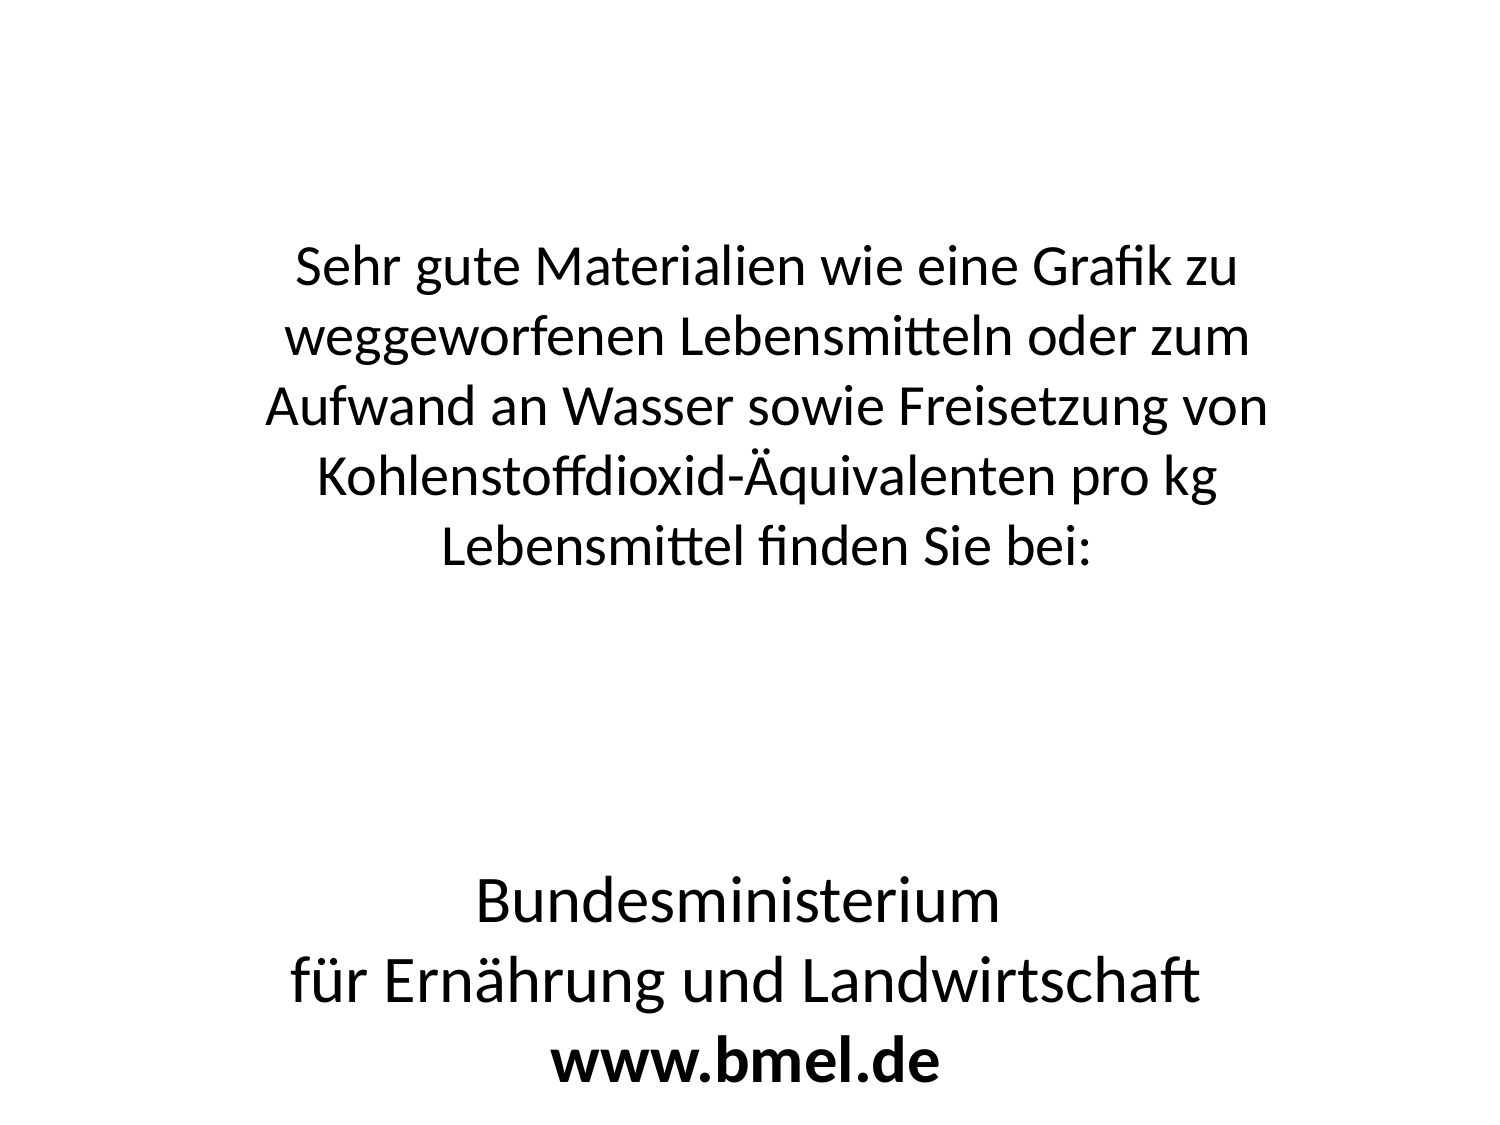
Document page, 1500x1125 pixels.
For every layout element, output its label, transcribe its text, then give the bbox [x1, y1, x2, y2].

text_box Sehr gute Materialien wie eine Grafik zu weggeworfenen Lebensmitteln oder zum Aufwand an Wasser sowie Freisetzung von Kohlenstoffdioxid-Äquivalenten pro kg Lebensmittel finden Sie bei: [194, 219, 1341, 585]
text_box Bundesministerium für Ernährung und Landwirtschaft www.bmel.de [60, 848, 1432, 1104]
